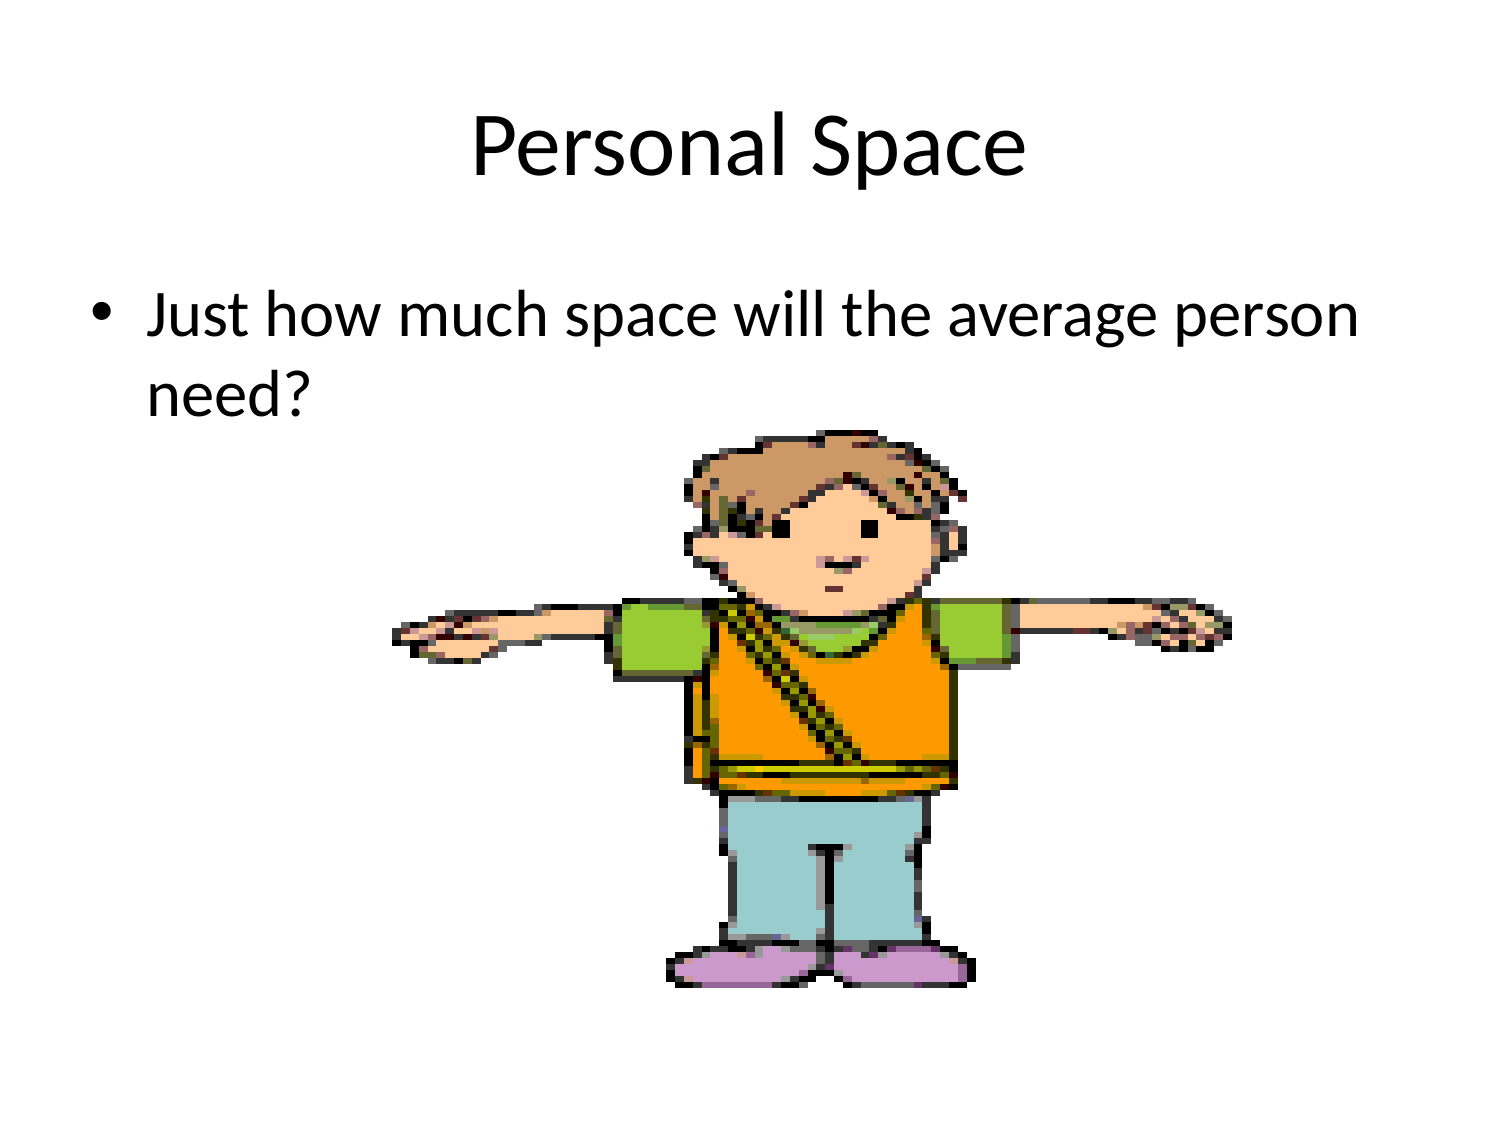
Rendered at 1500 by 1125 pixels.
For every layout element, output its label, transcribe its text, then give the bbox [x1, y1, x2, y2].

picture [374, 412, 1251, 1001]
list Just how much space will the average person need? [75, 262, 1425, 1005]
title Personal Space [75, 45, 1425, 233]
